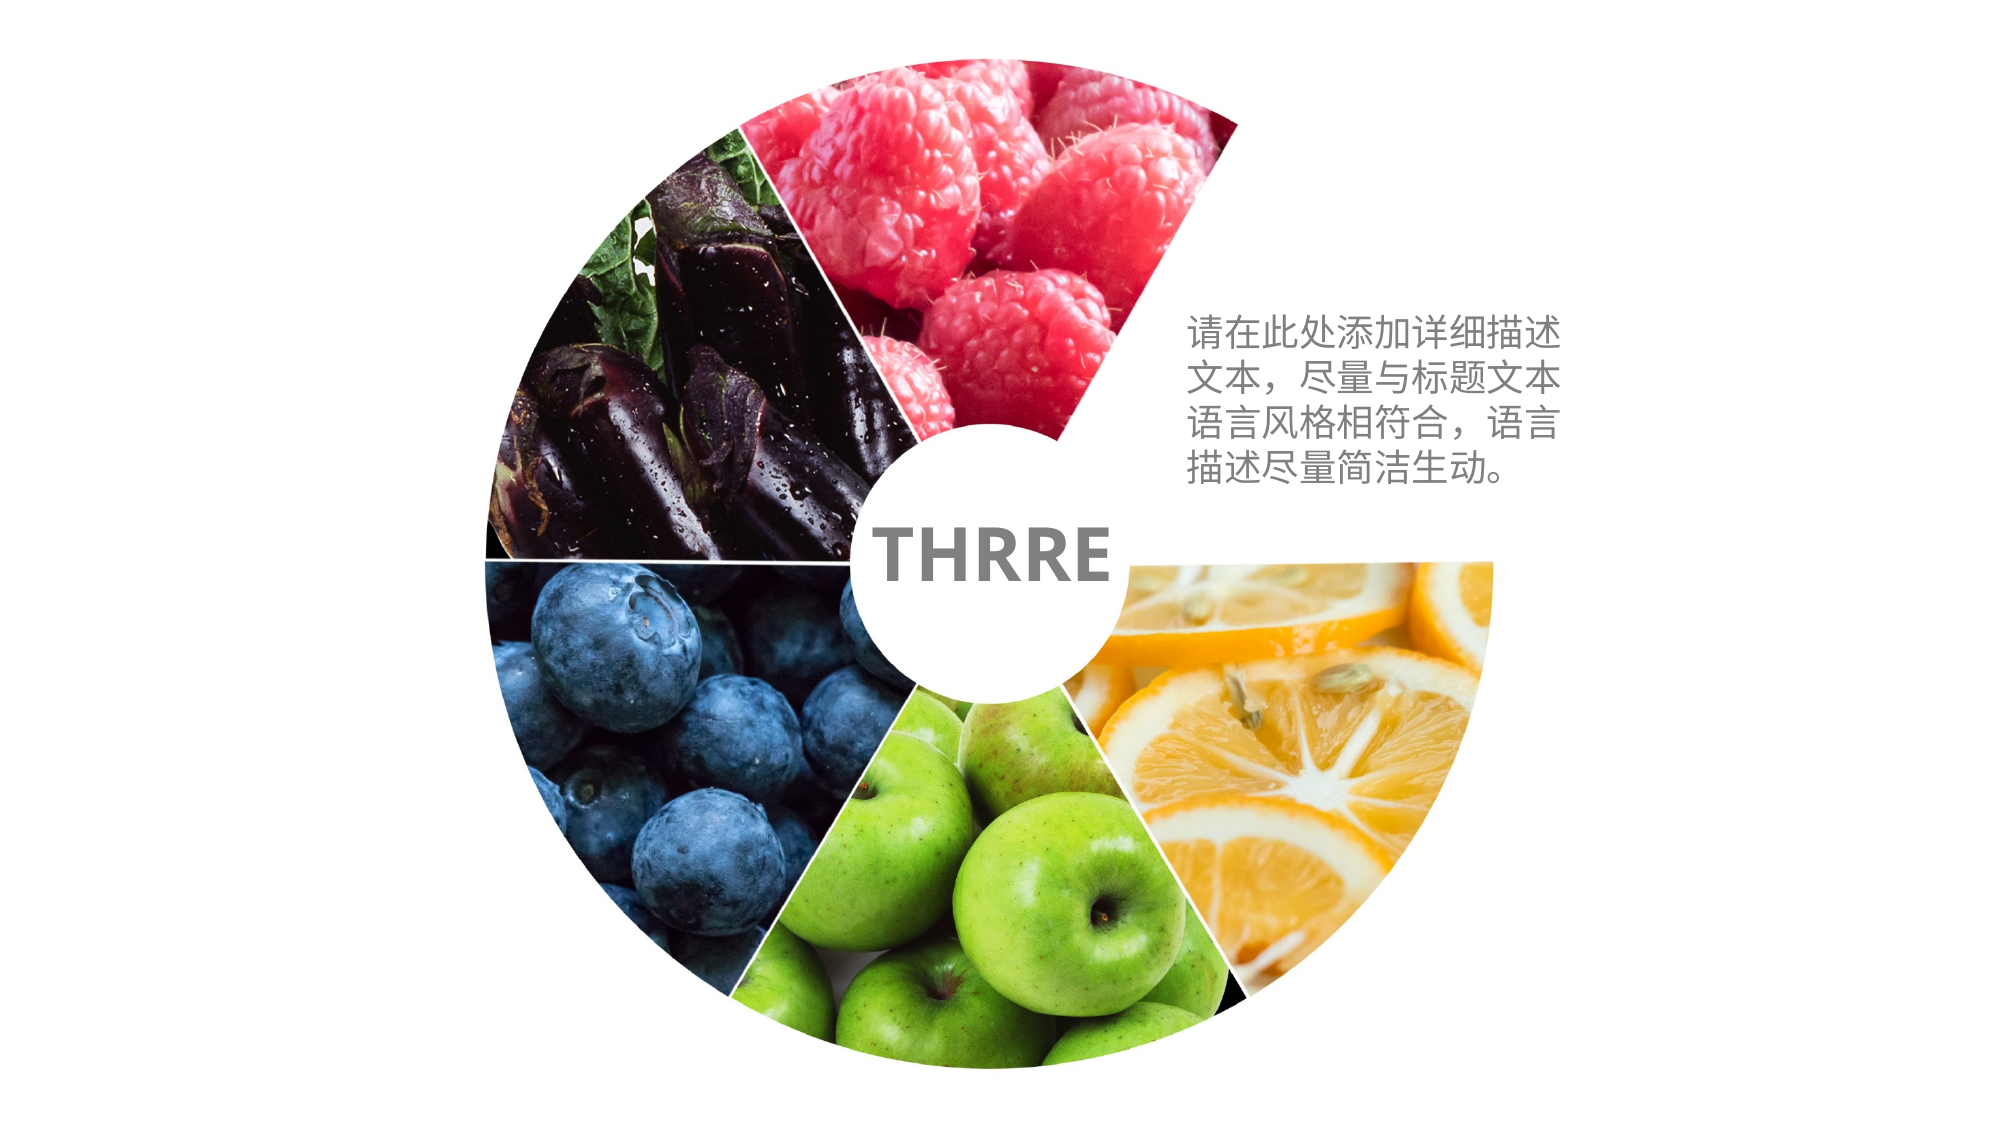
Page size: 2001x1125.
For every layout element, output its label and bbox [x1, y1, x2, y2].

text_box [348, 0, 1652, 1125]
